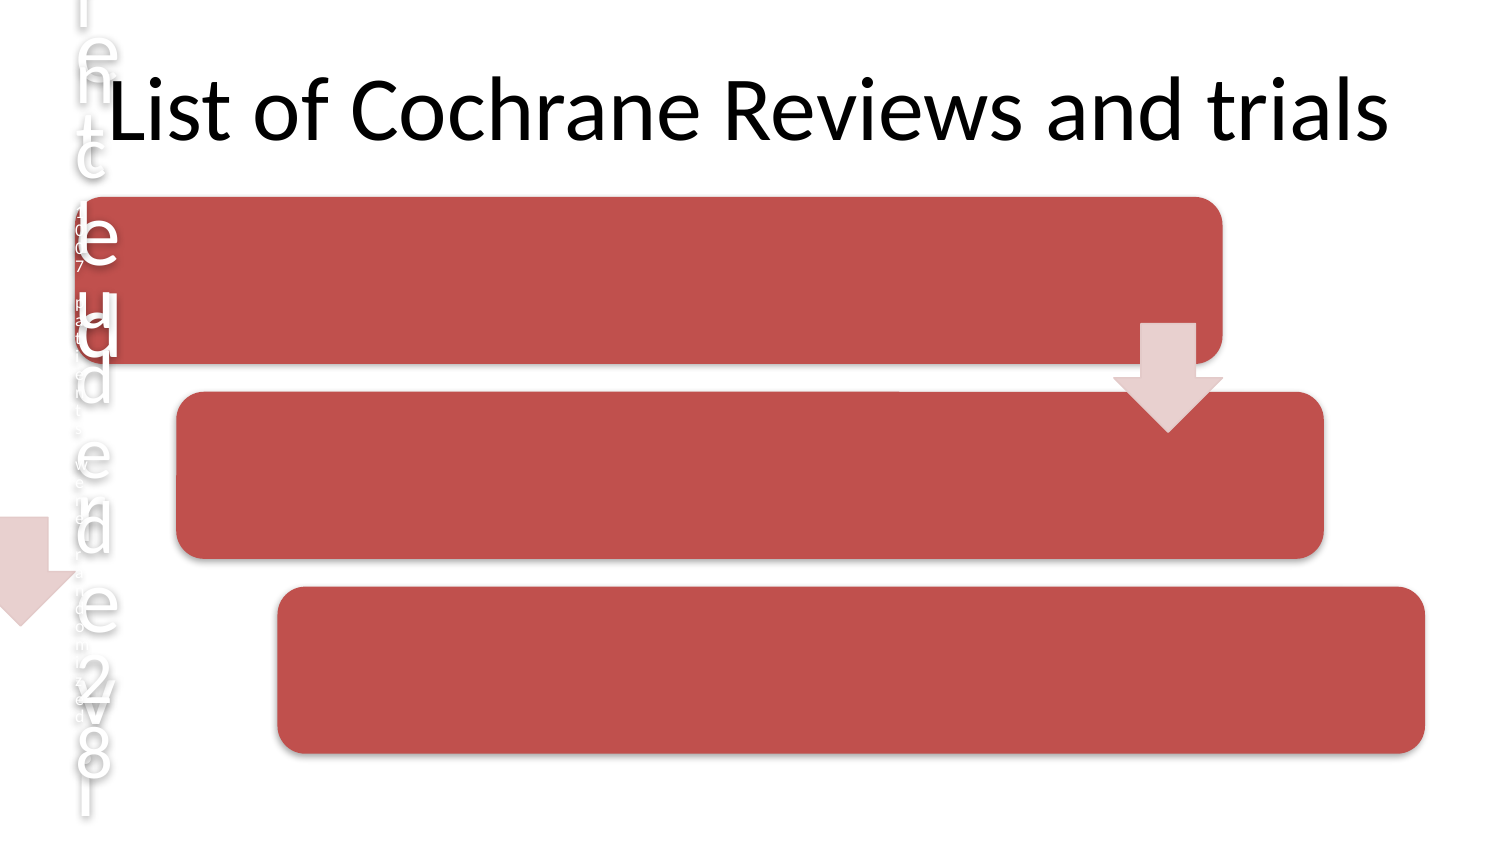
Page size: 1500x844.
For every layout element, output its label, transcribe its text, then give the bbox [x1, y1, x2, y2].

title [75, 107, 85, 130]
title List of Cochrane Reviews and trials [88, 33, 1425, 175]
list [74, 196, 1426, 754]
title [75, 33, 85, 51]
